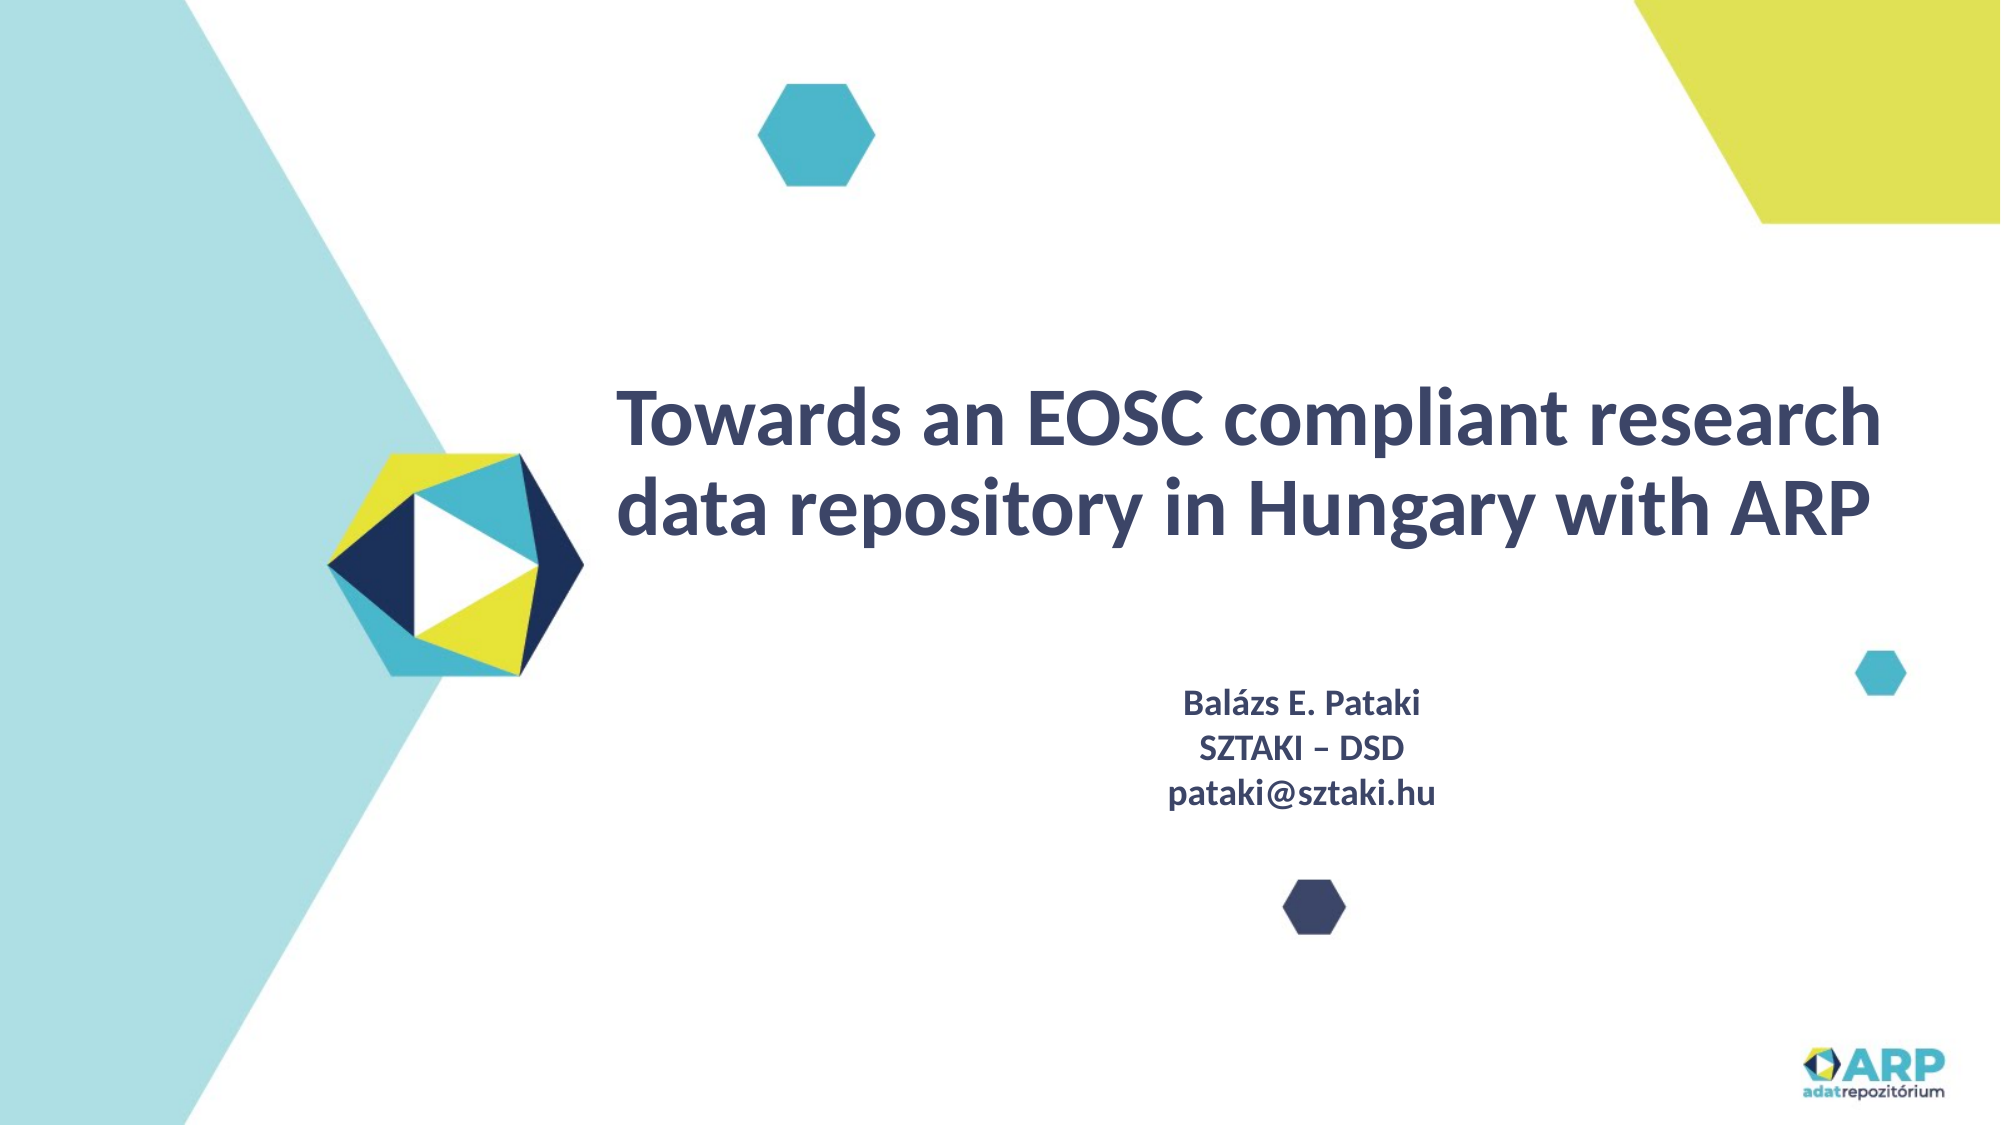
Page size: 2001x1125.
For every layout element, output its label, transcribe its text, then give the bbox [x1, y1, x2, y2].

text_box Balázs E. Pataki SZTAKI – DSD pataki@sztaki.hu [1090, 670, 1514, 820]
picture [0, 0, 2001, 1125]
title Towards an EOSC compliant research data repository in Hungary with ARP [616, 312, 1956, 554]
